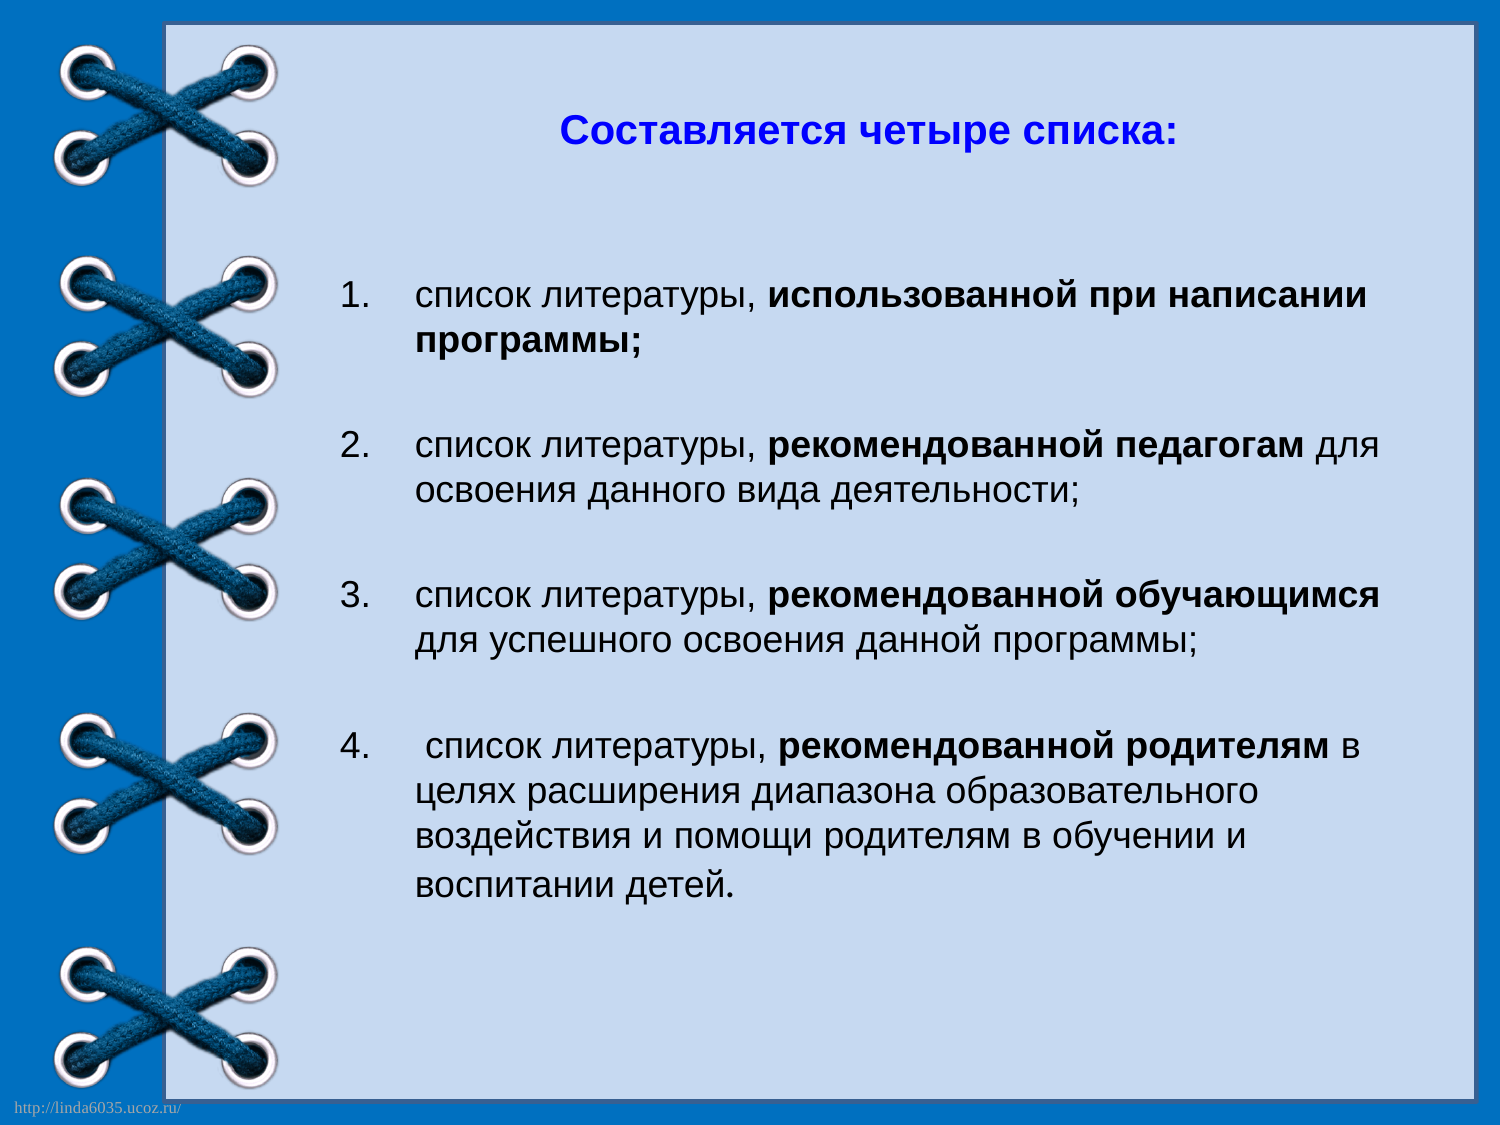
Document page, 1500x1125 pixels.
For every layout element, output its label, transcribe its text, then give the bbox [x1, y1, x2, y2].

picture [35, 703, 286, 863]
picture [35, 35, 286, 195]
title Составляется четыре списка: [312, 45, 1425, 233]
picture [35, 246, 286, 406]
picture [35, 468, 286, 629]
picture [35, 937, 286, 1097]
list список литературы, использованной при написании программы; список литературы, рекомендованной педагогам для освоения данного вида деятельности; список литературы, рекомендованной обучающимся для успешного освоения данной программы; список литературы, рекомендованной родителям в целях расширения диапазона образовательного воздействия и помощи родителям в обучении и воспитании детей. [324, 262, 1425, 1005]
